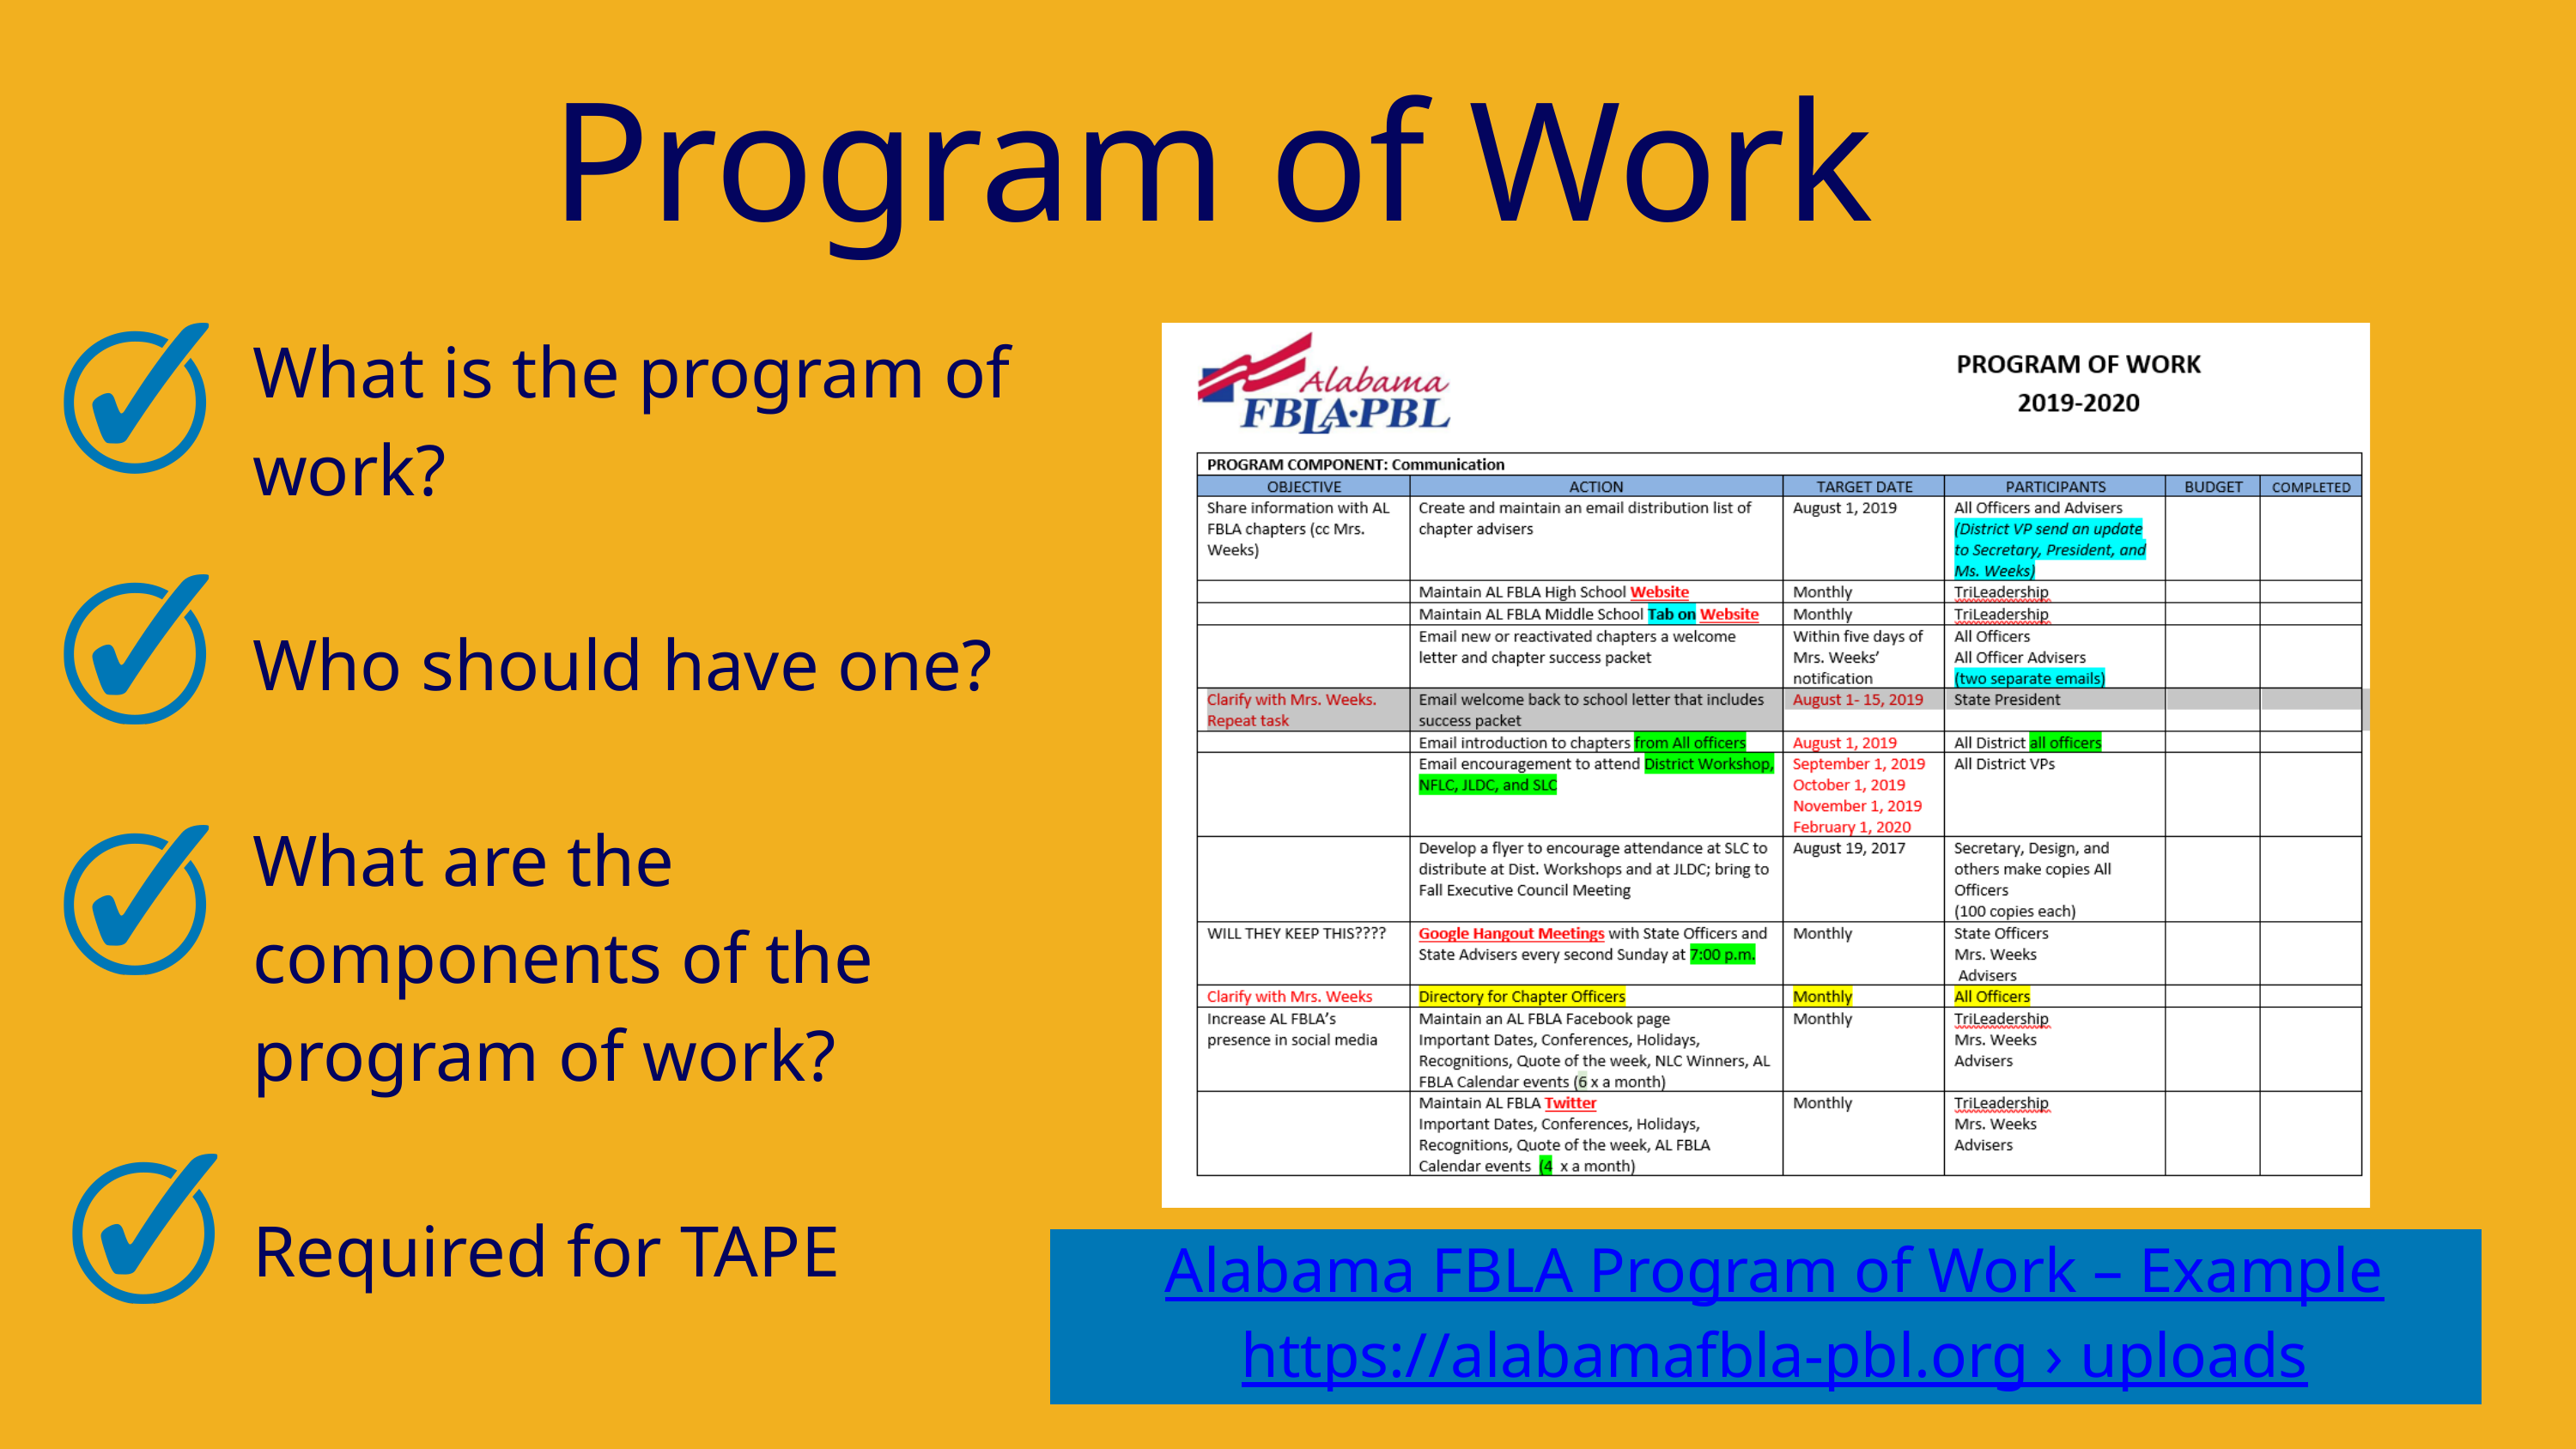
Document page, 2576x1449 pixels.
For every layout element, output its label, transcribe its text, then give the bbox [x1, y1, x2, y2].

text_box Alabama FBLA Program of Work – Example https://alabamafbla-pbl.org › uploads [589, 1144, 2576, 1449]
text_box Program of Work [526, 23, 1899, 484]
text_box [1049, 1228, 2482, 1404]
text_box [1162, 323, 2371, 1144]
text_box What is the program of work? Who should have one? What are the components of the program of work? Required for TAPE [252, 313, 1015, 1449]
text_box [64, 574, 210, 724]
text_box [64, 825, 210, 975]
text_box [72, 1154, 218, 1304]
text_box [64, 323, 210, 474]
